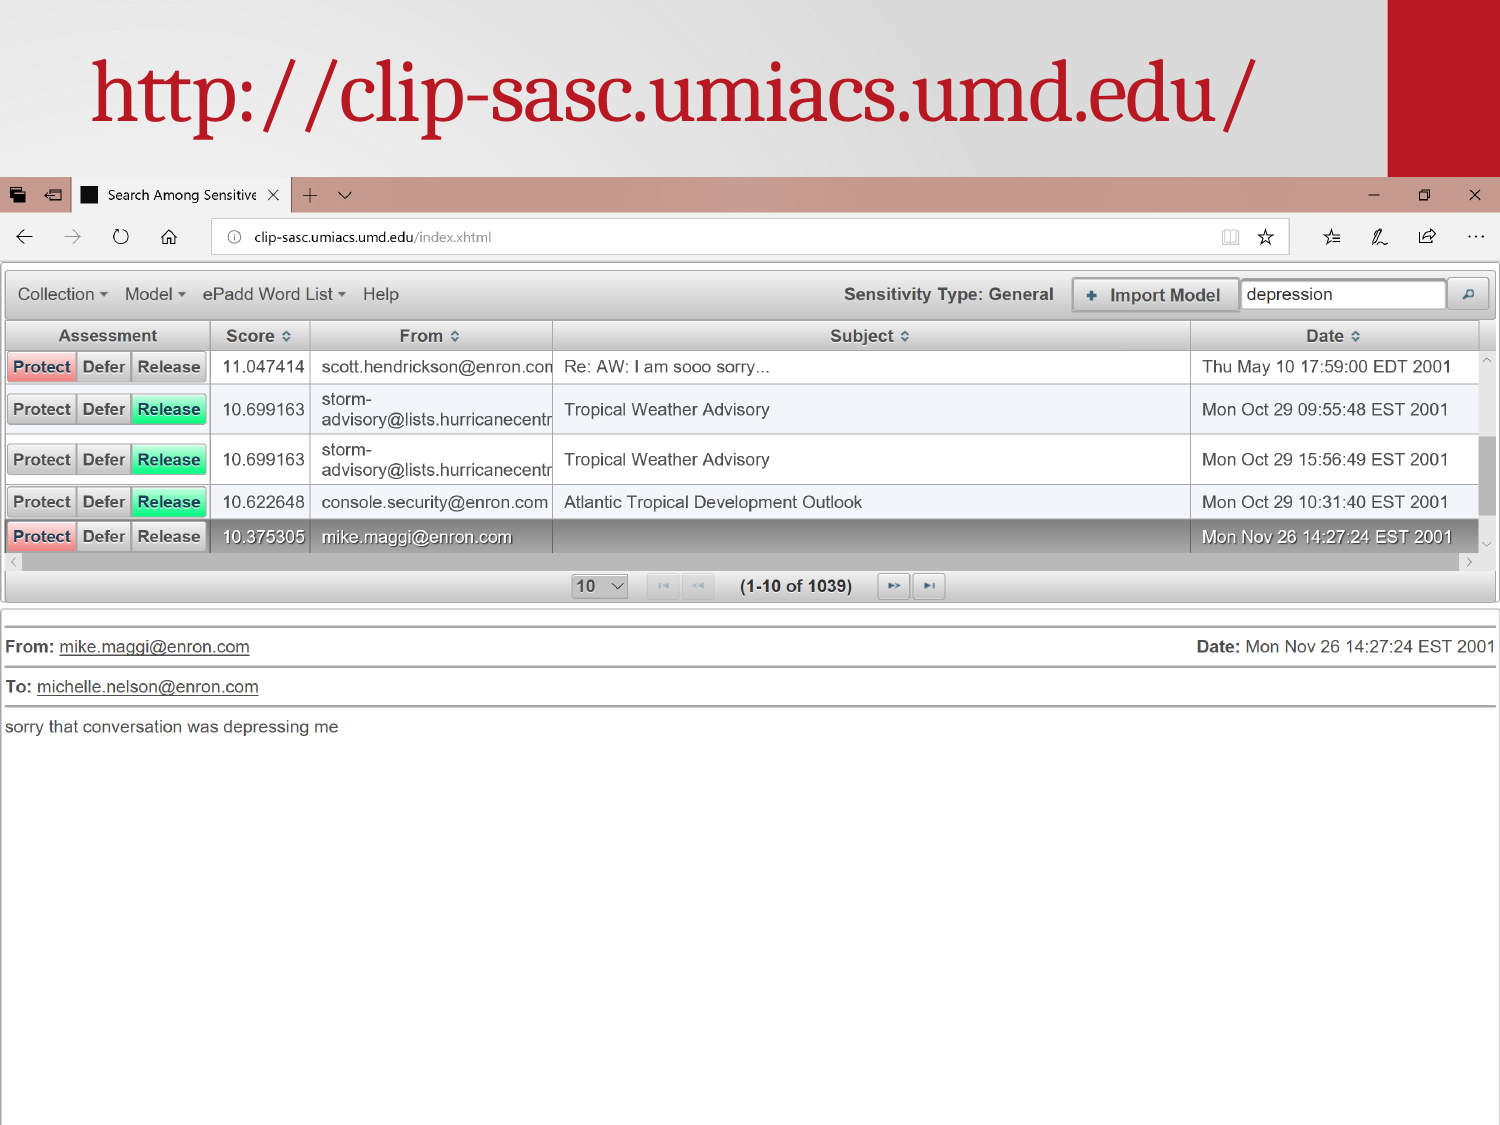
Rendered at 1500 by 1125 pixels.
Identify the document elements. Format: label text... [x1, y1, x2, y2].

picture [0, 176, 1500, 1125]
title http://clip-sasc.umiacs.umd.edu/ [75, 24, 1425, 147]
